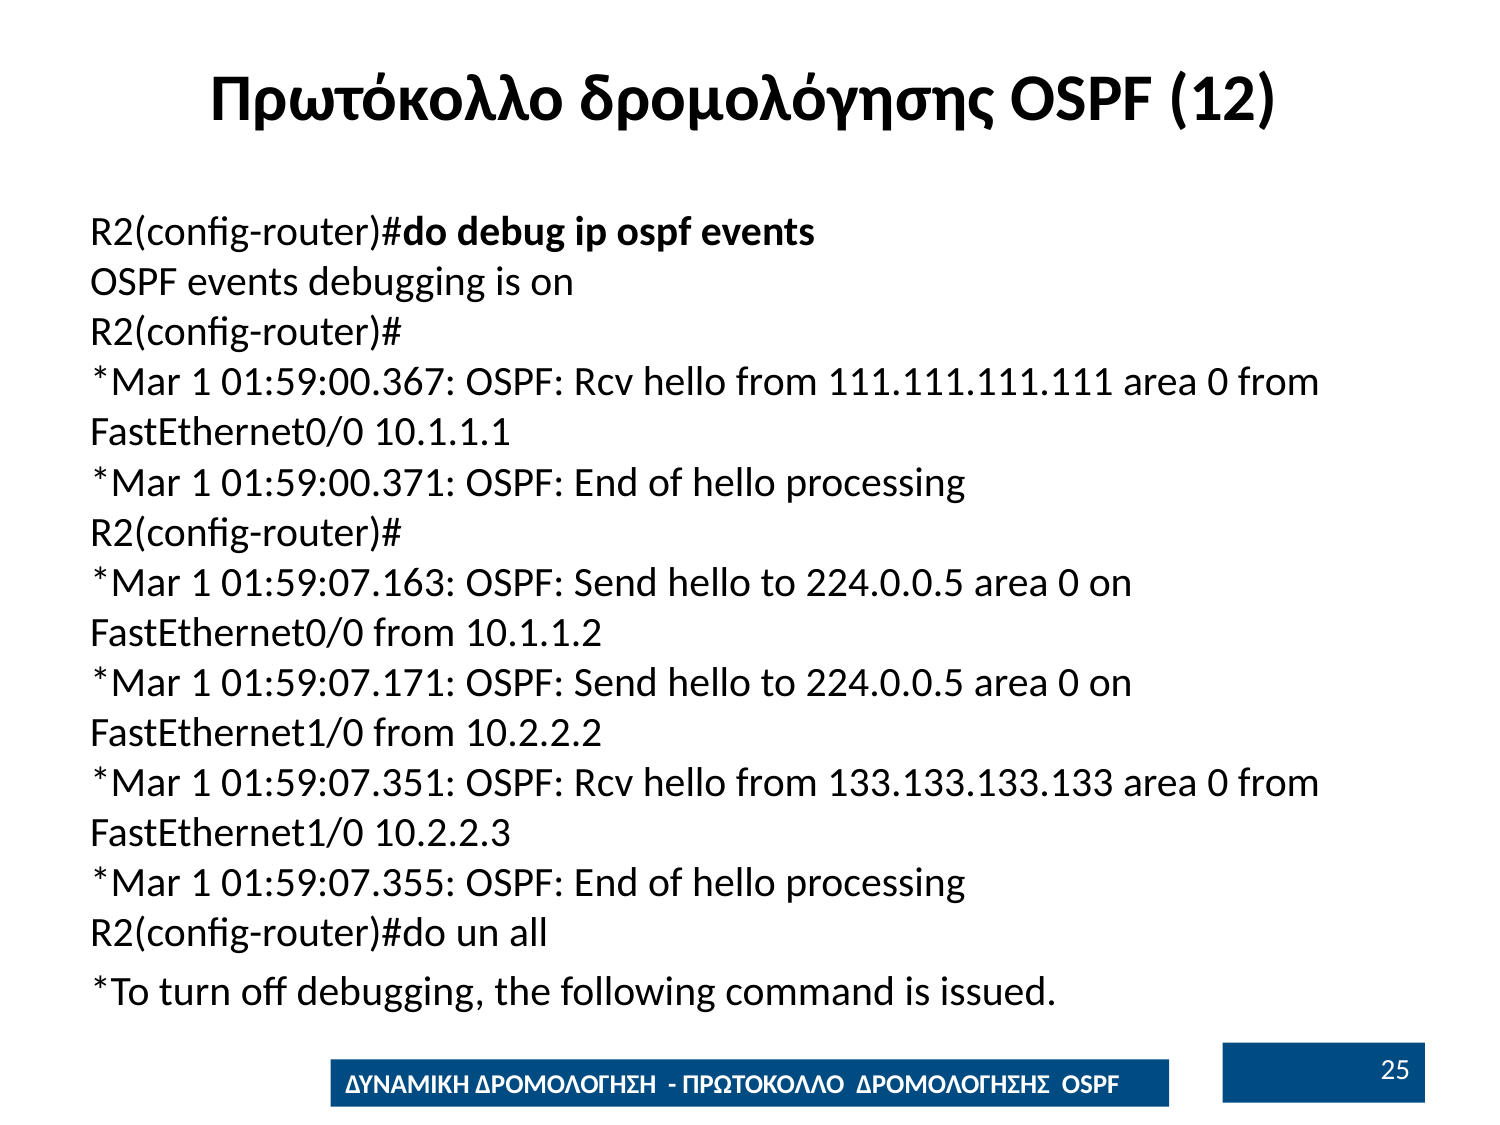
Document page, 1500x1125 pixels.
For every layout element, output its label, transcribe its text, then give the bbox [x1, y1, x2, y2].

slide_number 24 [1222, 1042, 1425, 1103]
title Πρωτόκολλο δρομολόγησης OSPF (12) [76, 19, 1427, 169]
list R2(config-router)#do debug ip ospf events OSPF events debugging is on R2(config-router)# *Mar 1 01:59:00.367: OSPF: Rcv hello from 111.111.111.111 area 0 from FastEthernet0/0 10.1.1.1 *Mar 1 01:59:00.371: OSPF: End of hello processing R2(config-router)# *Mar 1 01:59:07.163: OSPF: Send hello to 224.0.0.5 area 0 on FastEthernet0/0 from 10.1.1.2 *Mar 1 01:59:07.171: OSPF: Send hello to 224.0.0.5 area 0 on FastEthernet1/0 from 10.2.2.2 *Mar 1 01:59:07.351: OSPF: Rcv hello from 133.133.133.133 area 0 from FastEthernet1/0 10.2.2.3 *Mar 1 01:59:07.355: OSPF: End of hello processing R2(config-router)#do un all *To turn off debugging, the following command is issued. [75, 196, 1425, 1024]
